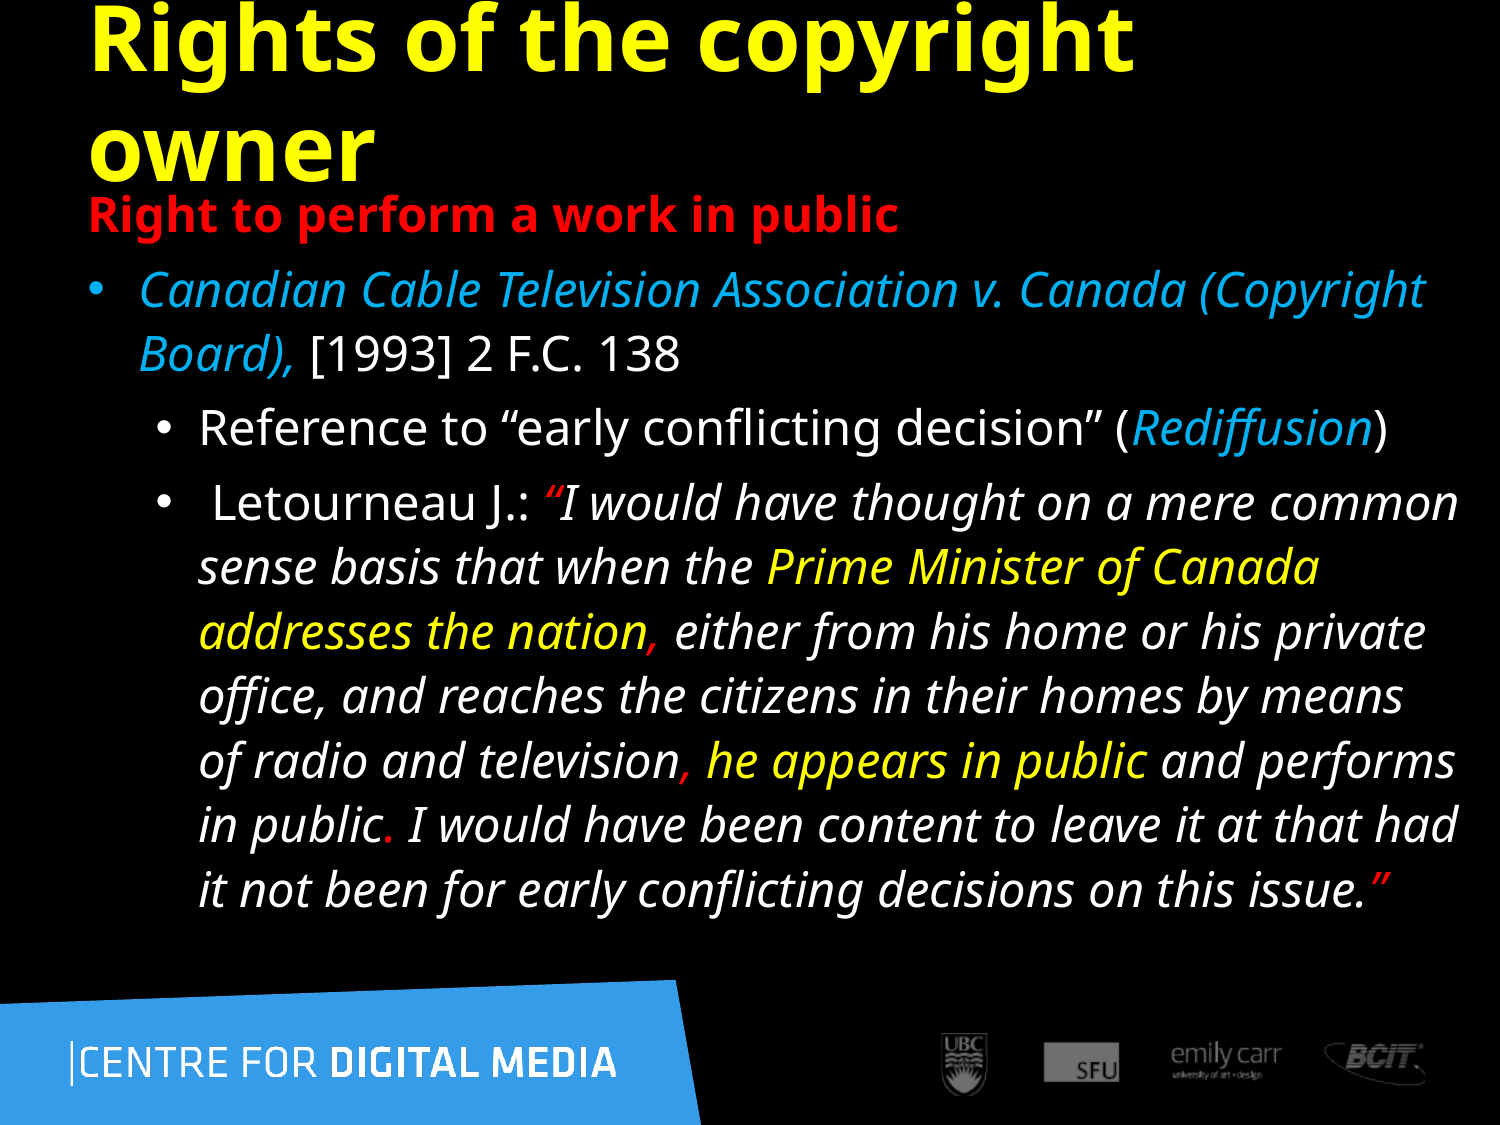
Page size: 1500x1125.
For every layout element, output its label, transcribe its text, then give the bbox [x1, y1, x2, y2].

title Rights of the copyright owner [75, 13, 1425, 165]
list Right to perform a work in public Canadian Cable Television Association v. Canada (Copyright Board), [1993] 2 F.C. 138 Reference to “early conflicting decision” (Rediffusion) Letourneau J.: “I would have thought on a mere common sense basis that when the Prime Minister of Canada addresses the nation, either from his home or his private office, and reaches the citizens in their homes by means of radio and television, he appears in public and performs in public. I would have been content to leave it at that had it not been for early conflicting decisions on this issue.” [75, 165, 1474, 953]
